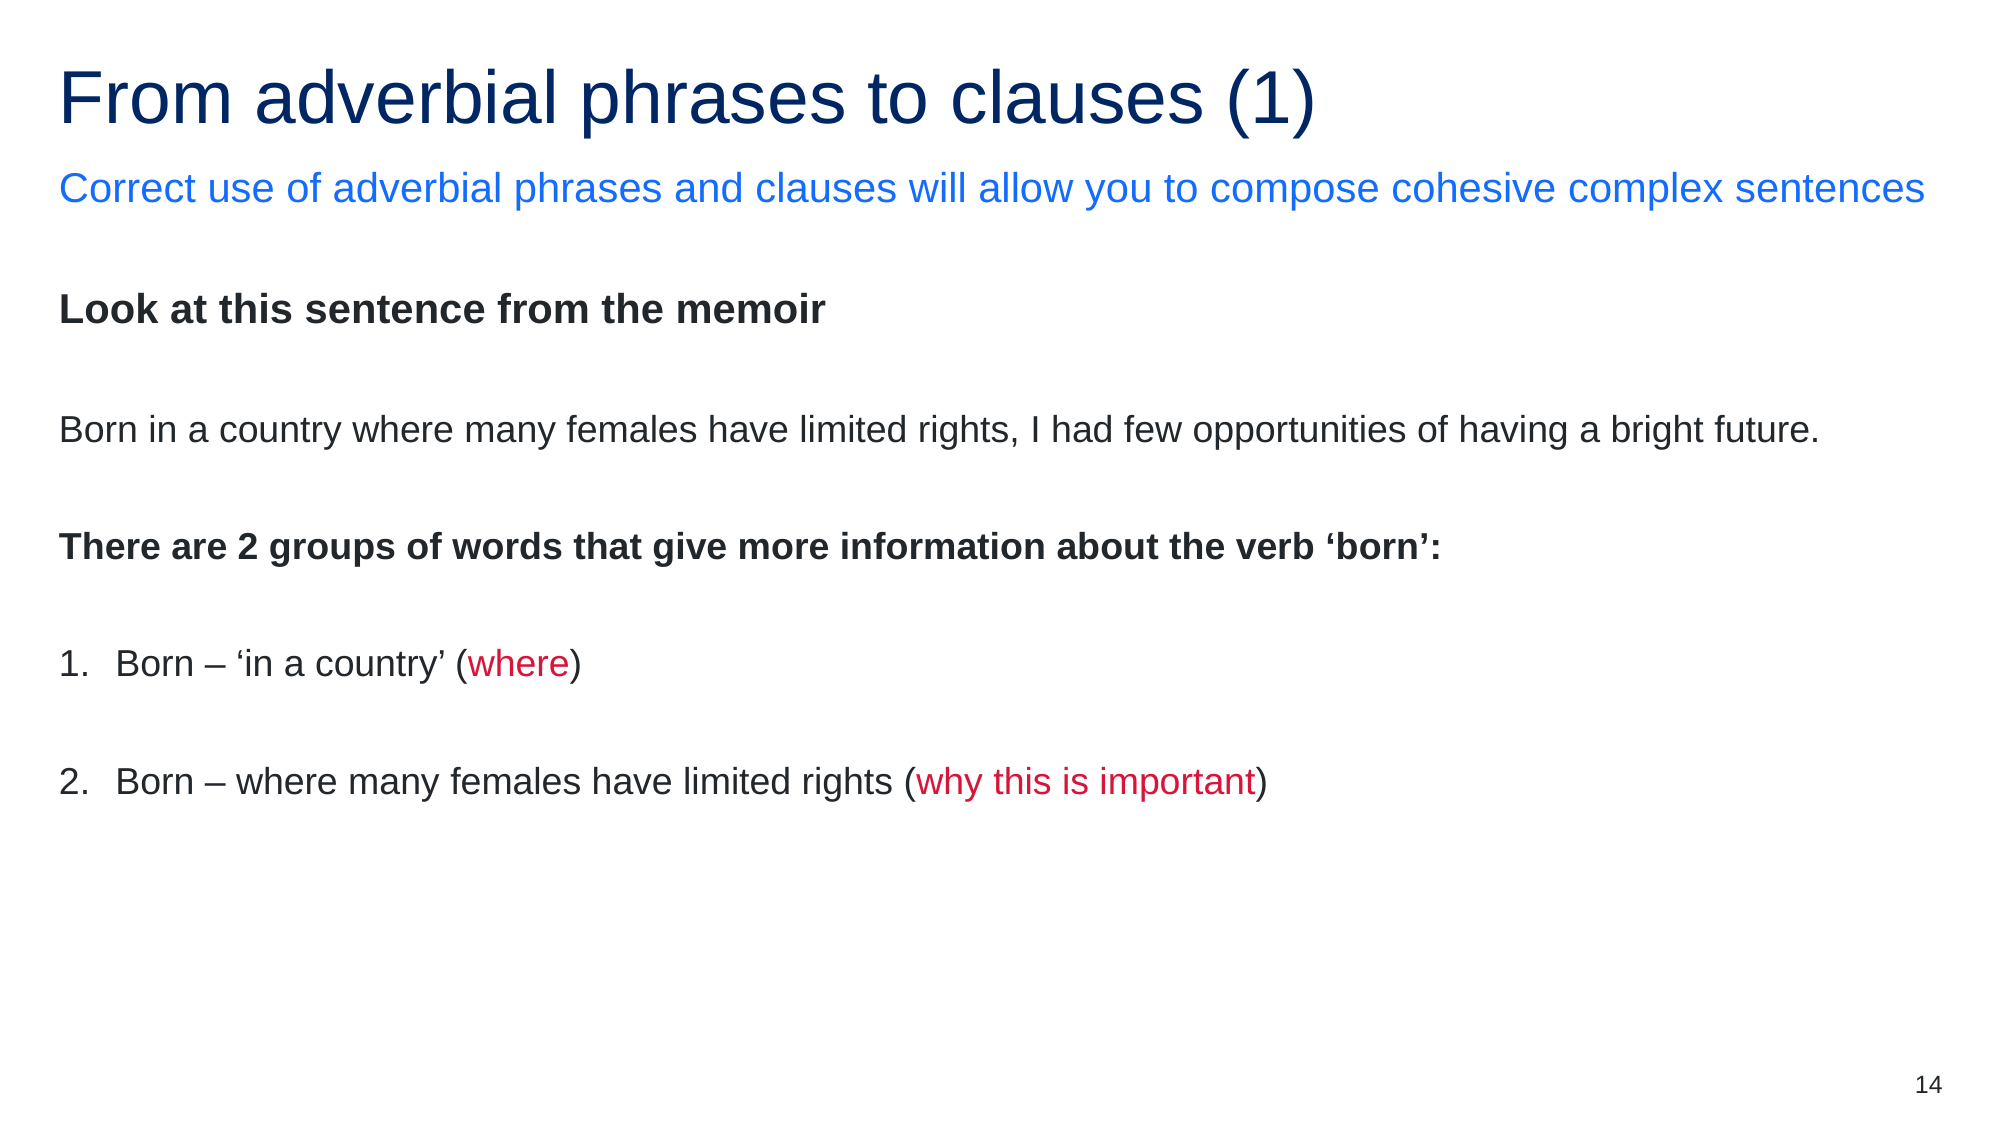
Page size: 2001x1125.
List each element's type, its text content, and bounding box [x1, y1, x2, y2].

list Look at this sentence from the memoir Born in a country where many females have limited rights, I had few opportunities of having a bright future. There are 2 groups of words that give more information about the verb ‘born’: Born – ‘in a country’ (where) Born – where many females have limited rights (why this is important) [59, 257, 1943, 1046]
title From adverbial phrases to clauses (1) [59, 59, 1943, 149]
slide_number 14 [1824, 1068, 1943, 1099]
list Correct use of adverbial phrases and clauses will allow you to compose cohesive complex sentences [59, 161, 1943, 212]
